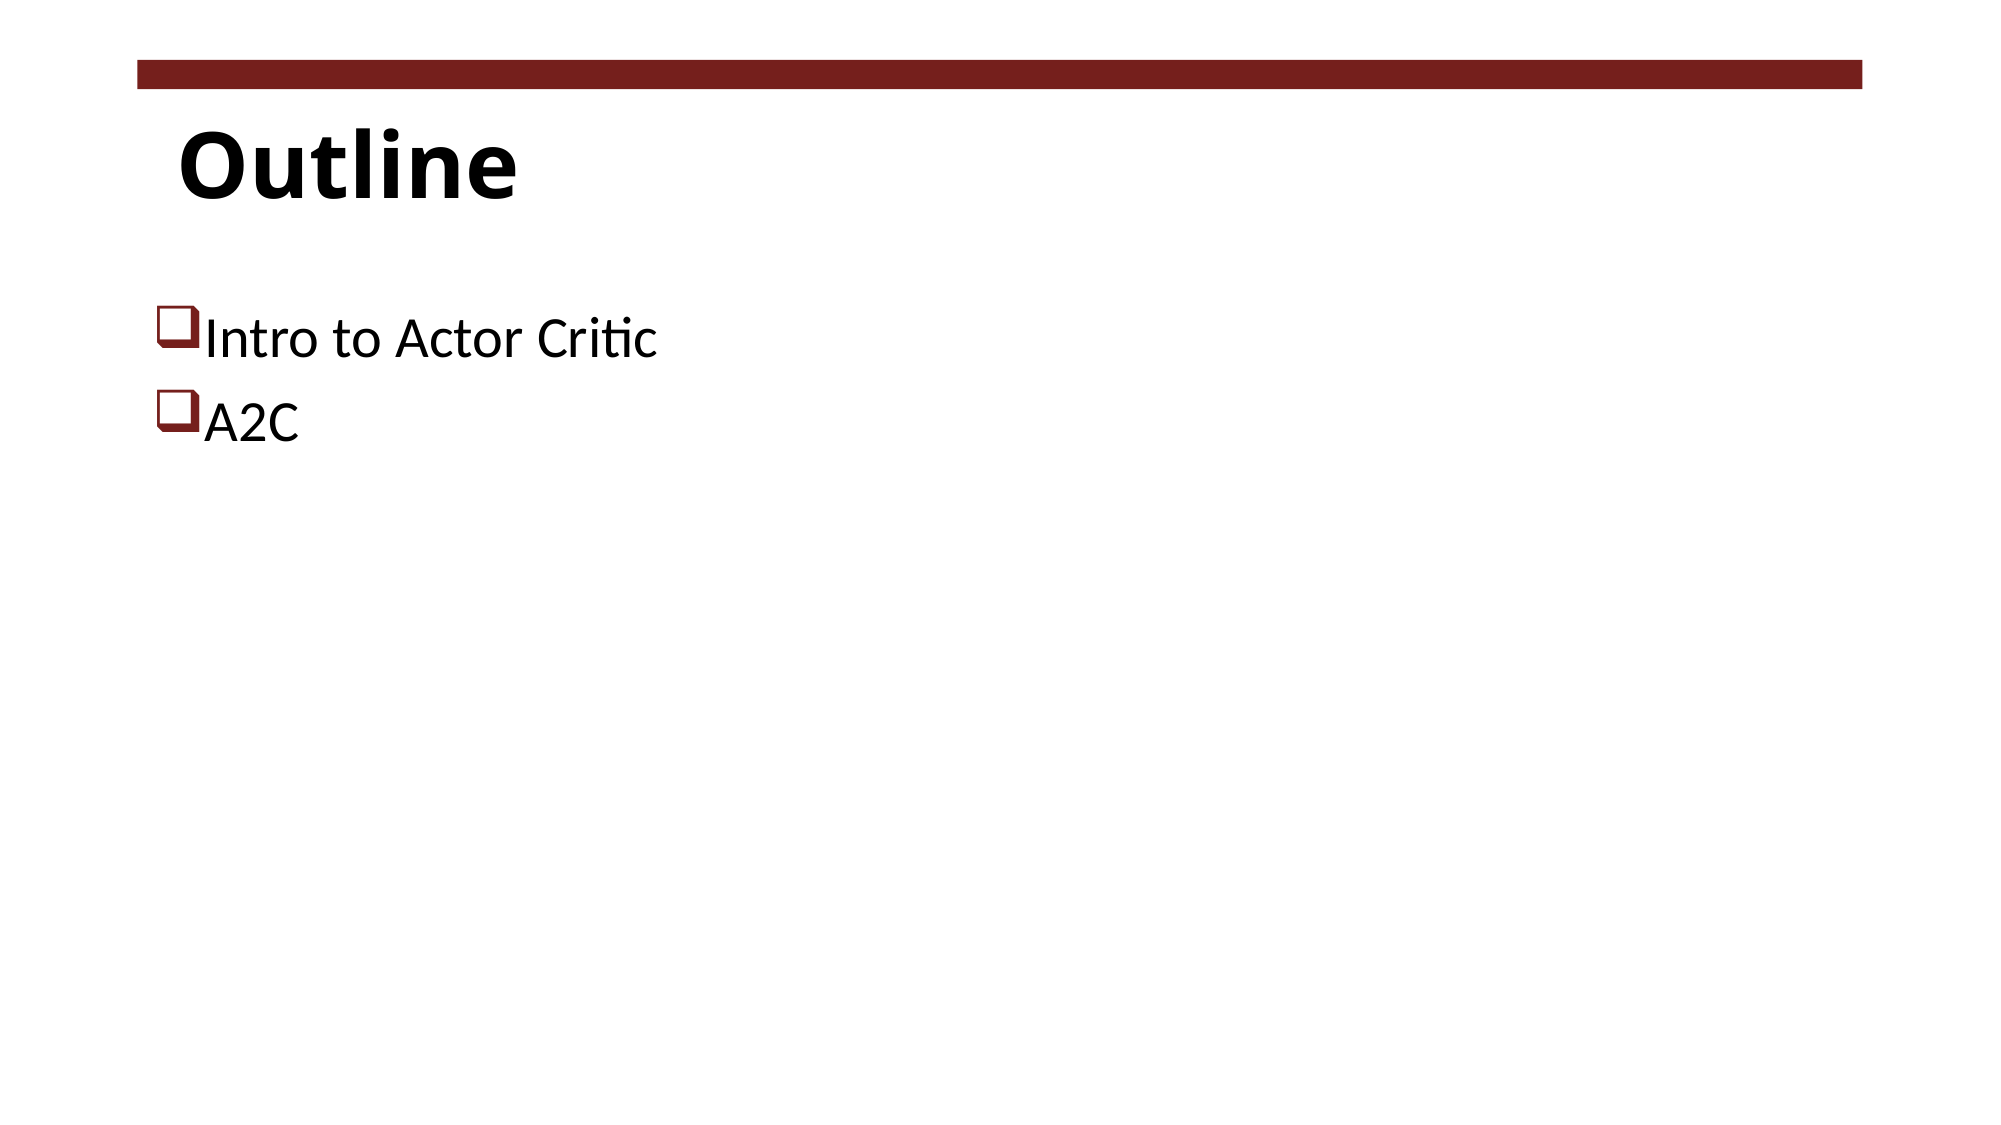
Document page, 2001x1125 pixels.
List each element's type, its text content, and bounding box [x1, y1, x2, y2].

list Intro to Actor Critic A2C [137, 299, 1863, 1103]
title Outline [137, 59, 1863, 278]
